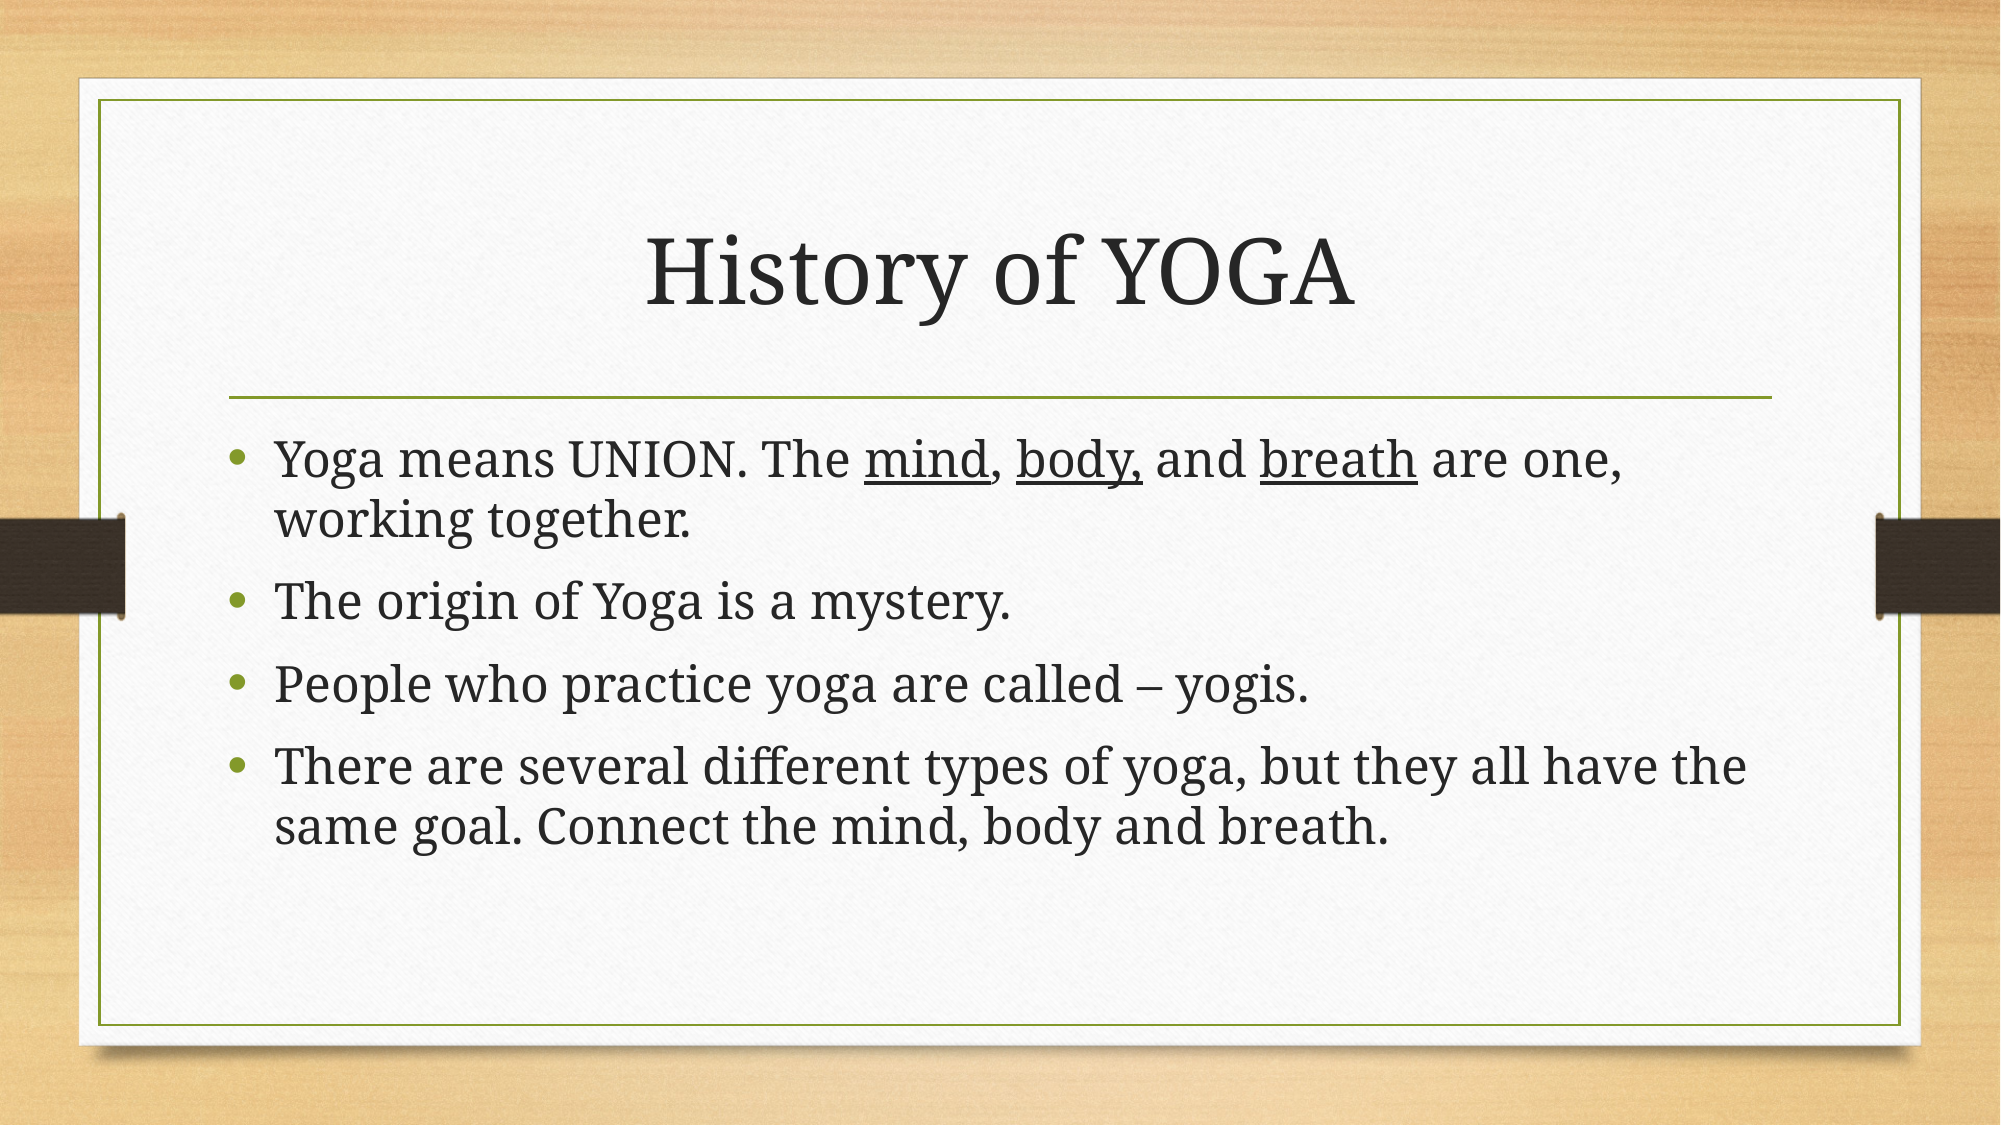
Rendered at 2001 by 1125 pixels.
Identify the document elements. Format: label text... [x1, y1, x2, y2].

title History of YOGA [212, 161, 1788, 375]
list Yoga means UNION. The mind, body, and breath are one, working together. The origin of Yoga is a mystery. People who practice yoga are called – yogis. There are several different types of yoga, but they all have the same goal. Connect the mind, body and breath. [212, 419, 1788, 964]
picture [0, 0, 2001, 1125]
